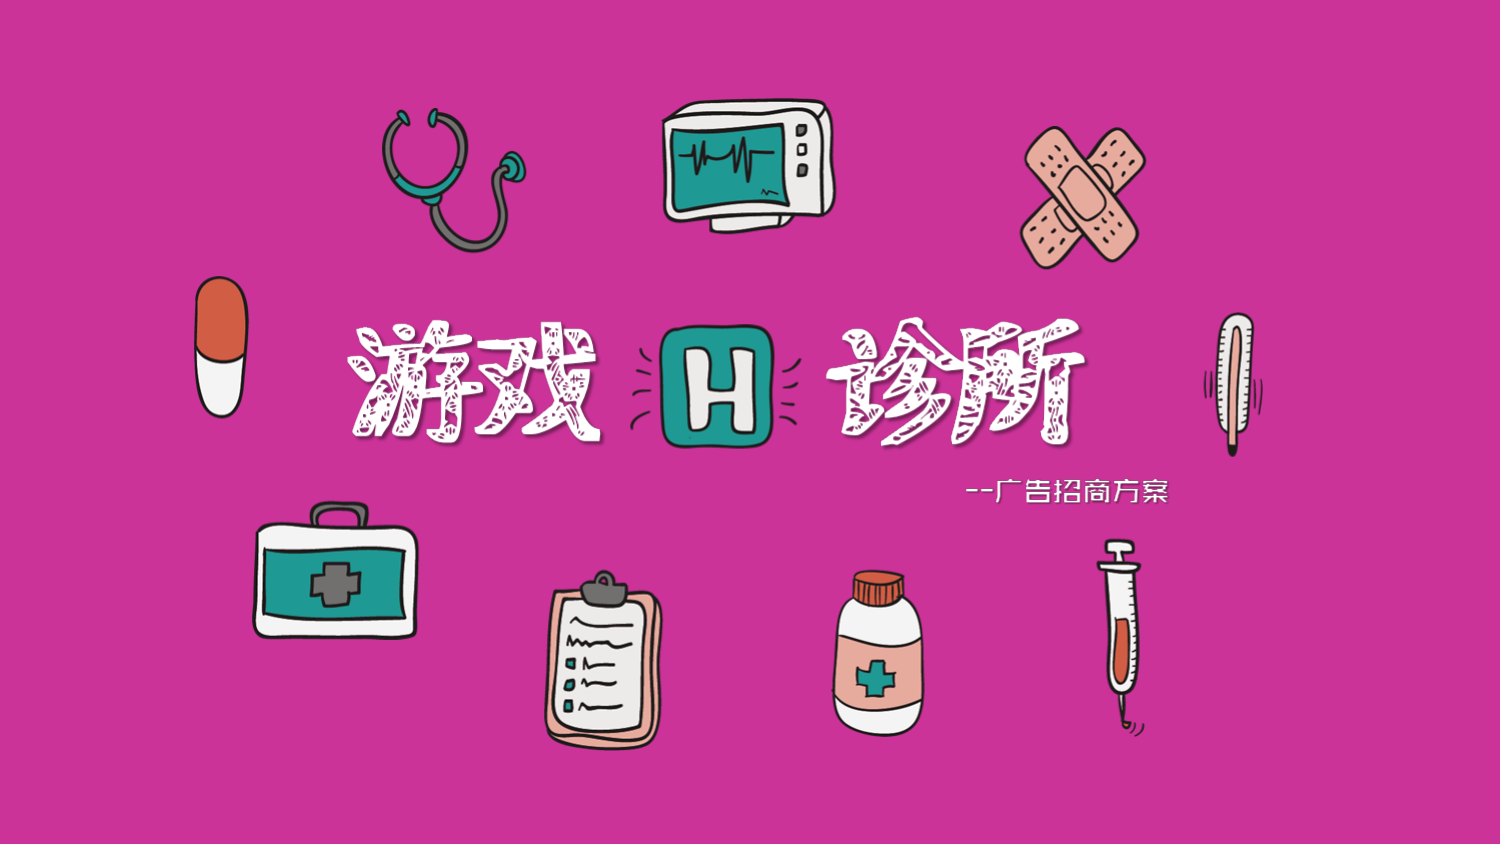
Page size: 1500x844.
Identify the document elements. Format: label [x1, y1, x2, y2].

picture [194, 97, 1500, 751]
